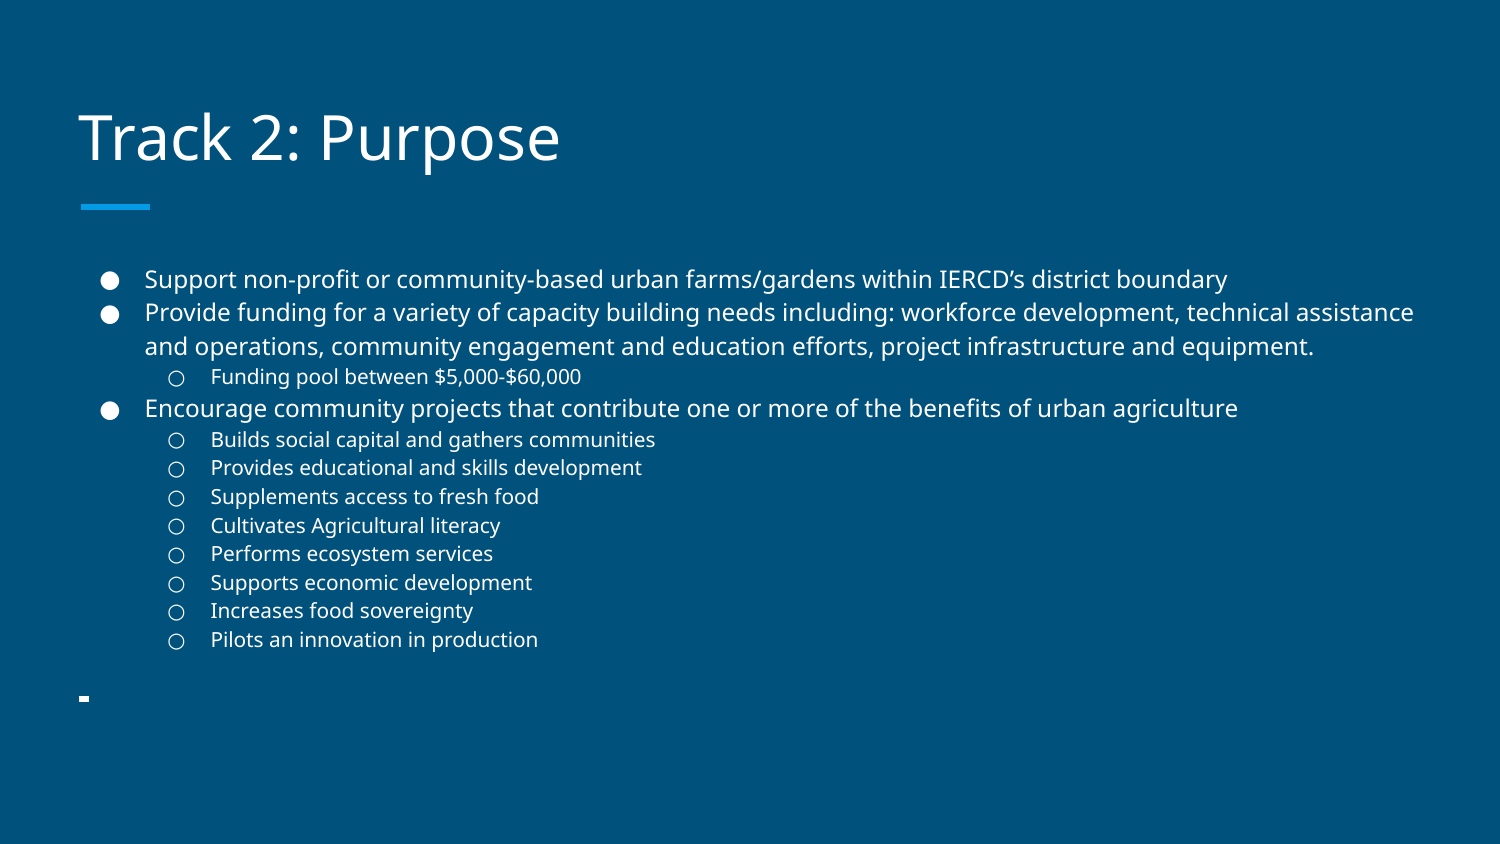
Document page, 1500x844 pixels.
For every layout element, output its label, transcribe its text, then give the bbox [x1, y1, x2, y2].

title Track 2: Purpose [63, 75, 1437, 188]
list Support non-profit or community-based urban farms/gardens within IERCD’s district boundary Provide funding for a variety of capacity building needs including: workforce development, technical assistance and operations, community engagement and education efforts, project infrastructure and equipment. Funding pool between $5,000-$60,000 Encourage community projects that contribute one or more of the benefits of urban agriculture Builds social capital and gathers communities Provides educational and skills development Supplements access to fresh food Cultivates Agricultural literacy Performs ecosystem services Supports economic development Increases food sovereignty Pilots an innovation in production [63, 244, 1437, 750]
